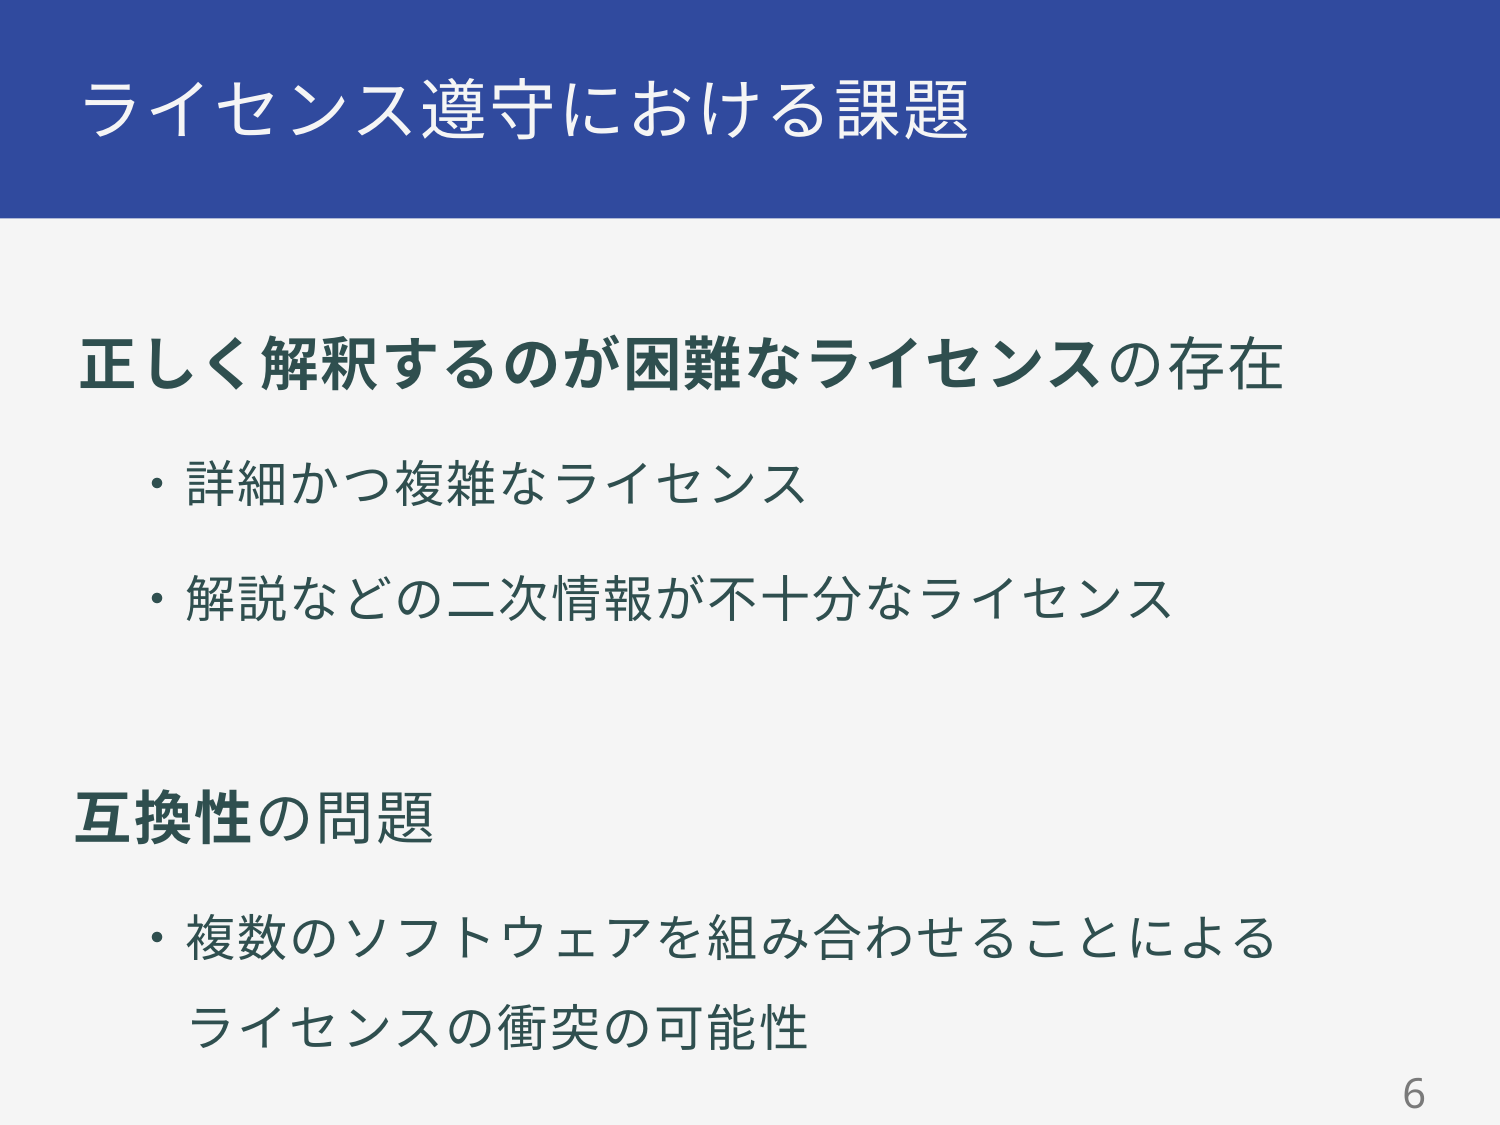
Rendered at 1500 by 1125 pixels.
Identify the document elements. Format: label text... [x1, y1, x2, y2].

slide_number 5 [1097, 1065, 1435, 1125]
title ライセンス遵守における課題 [64, 64, 1435, 154]
list 正しく解釈するのが困難なライセンスの存在 ・詳細かつ複雑なライセンス ・解説などの二次情報が不十分なライセンス 互換性の問題 ・複数のソフトウェアを組み合わせることによる ライセンスの衝突の可能性 [64, 283, 1435, 1060]
